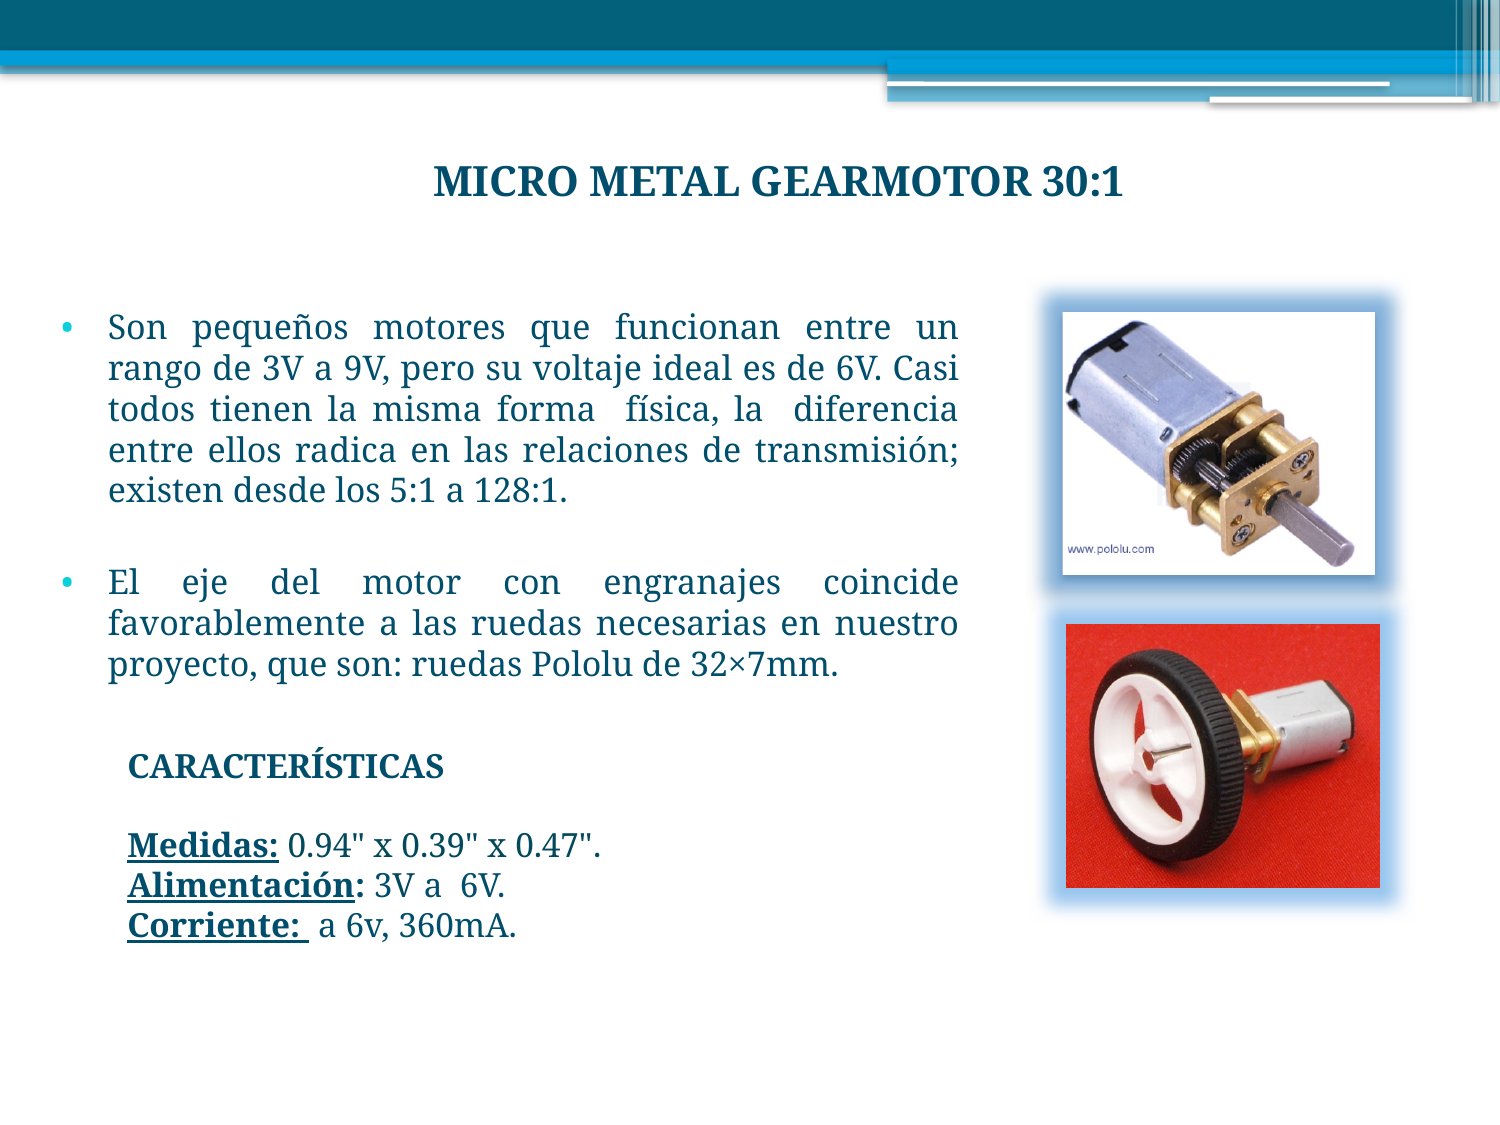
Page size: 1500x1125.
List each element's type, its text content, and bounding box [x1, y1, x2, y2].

text_box CARACTERÍSTICAS Medidas: 0.94" x 0.39" x 0.47". Alimentación: 3V a 6V. Corriente: a 6v, 360mA. [112, 737, 875, 987]
title MICRO METAL GEARMOTOR 30:1 [287, 87, 1271, 263]
picture [1062, 312, 1376, 576]
picture [1066, 624, 1380, 888]
list Son pequeños motores que funcionan entre un rango de 3V a 9V, pero su voltaje ideal es de 6V. Casi todos tienen la misma forma física, la diferencia entre ellos radica en las relaciones de transmisión; existen desde los 5:1 a 128:1. El eje del motor con engranajes coincide favorablemente a las ruedas necesarias en nuestro proyecto, que son: ruedas Pololu de 32×7mm. [37, 249, 975, 700]
